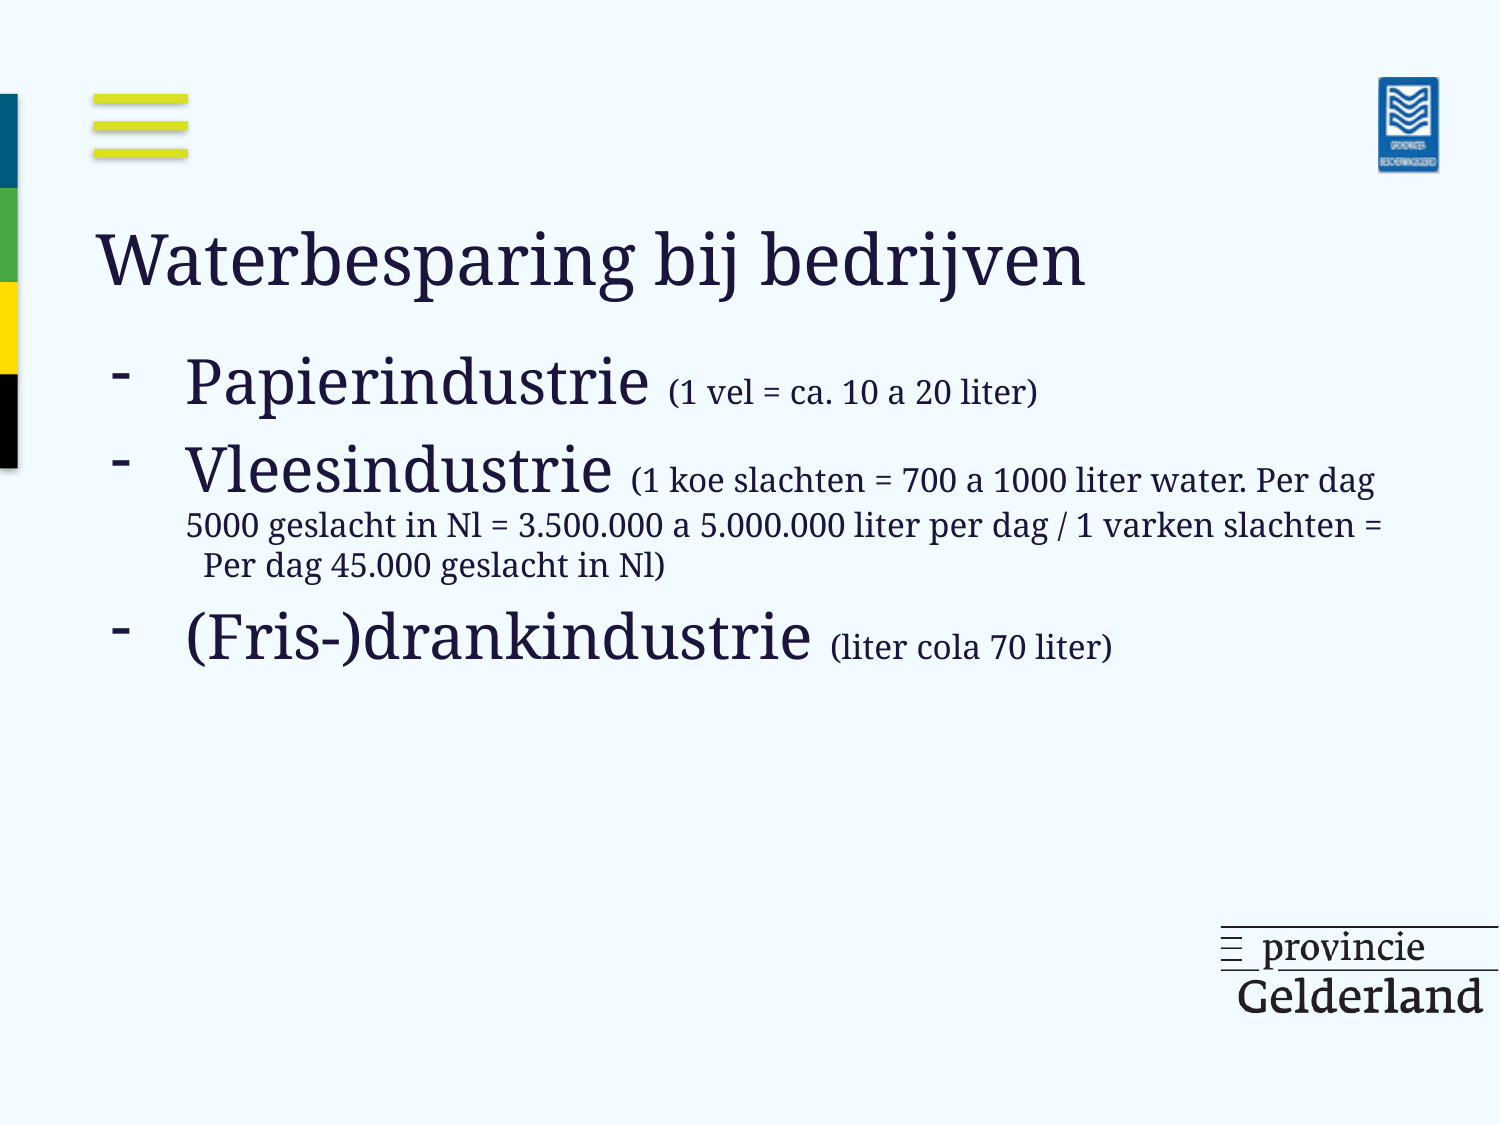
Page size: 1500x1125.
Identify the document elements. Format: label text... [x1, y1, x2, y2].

title Waterbesparing bij bedrijven [95, 174, 1410, 334]
list Papierindustrie (1 vel = ca. 10 a 20 liter) Vleesindustrie (1 koe slachten = 700 a 1000 liter water. Per dag 5000 geslacht in Nl = 3.500.000 a 5.000.000 liter per dag / 1 varken slachten = Per dag 45.000 geslacht in Nl) (Fris-)drankindustrie (liter cola 70 liter) [95, 334, 1410, 951]
picture [1378, 77, 1442, 175]
